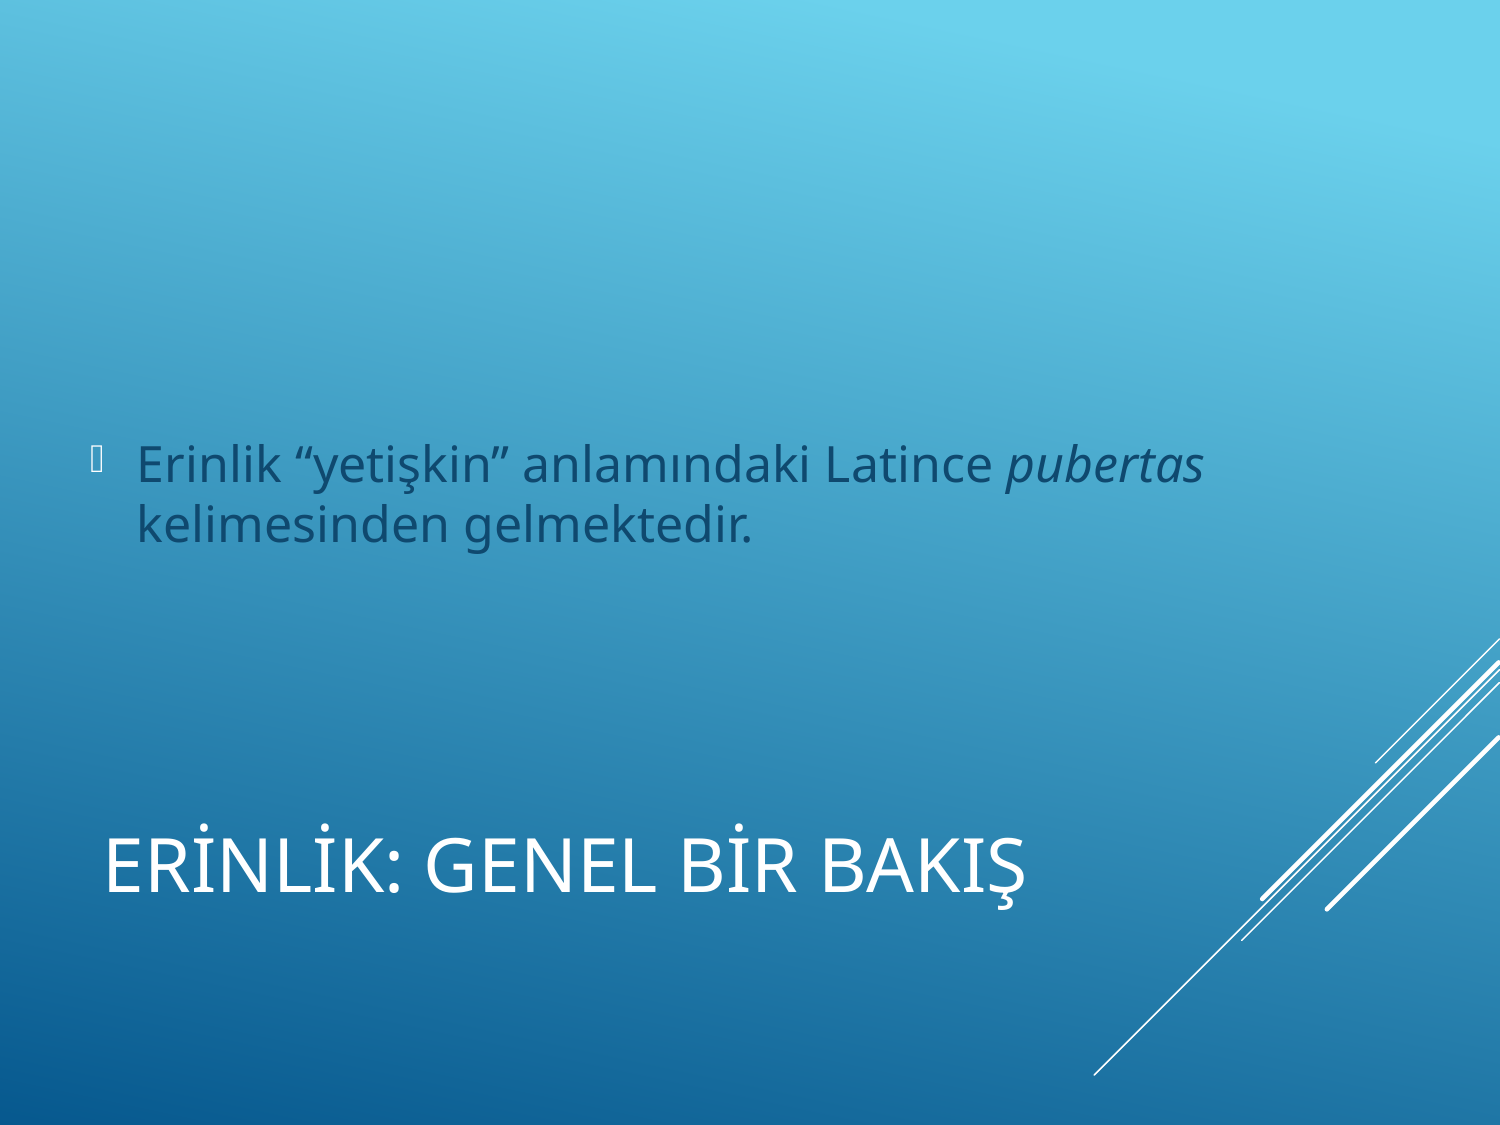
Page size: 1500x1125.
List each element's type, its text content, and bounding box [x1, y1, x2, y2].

list Erinlik “yetişkin” anlamındaki Latince pubertas kelimesinden gelmektedir. [75, 274, 1418, 1049]
